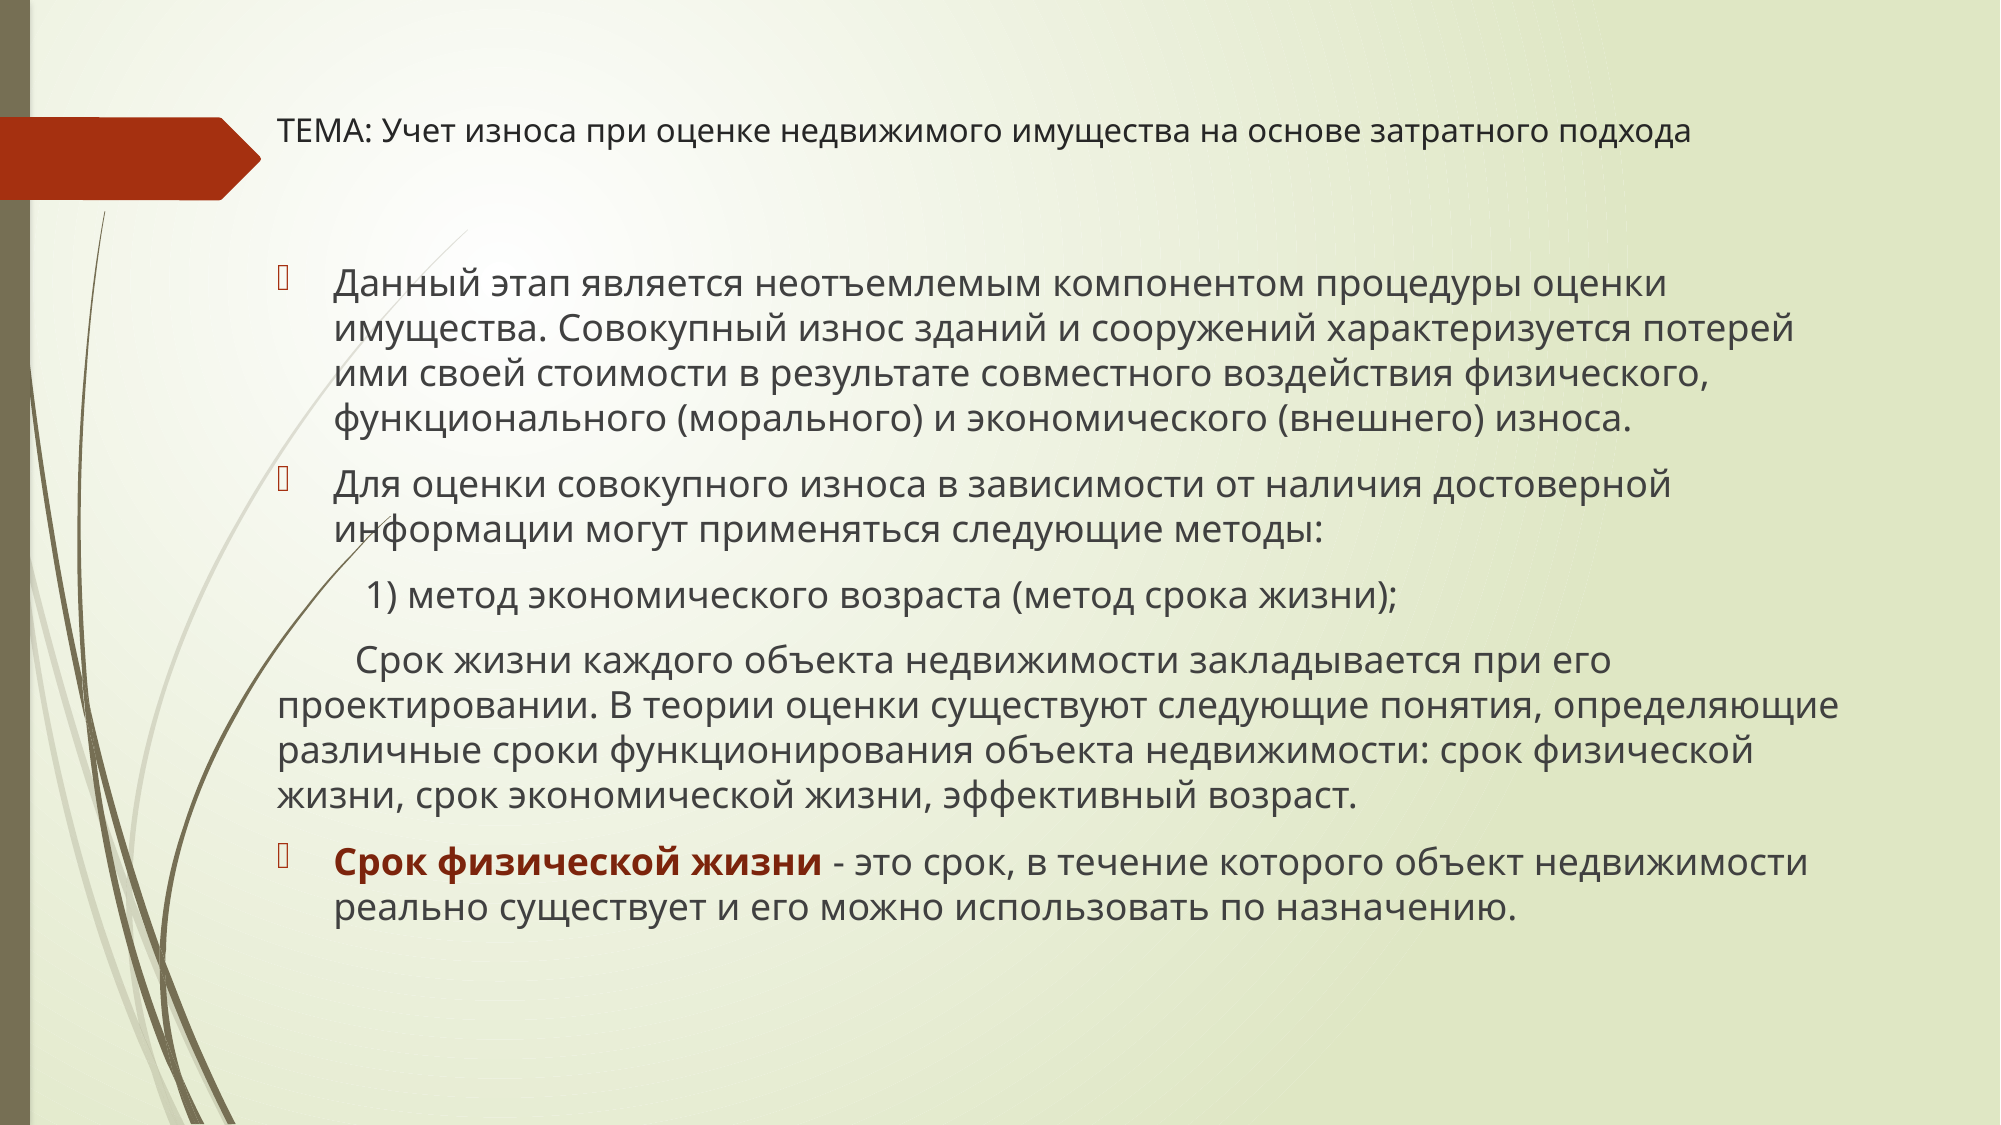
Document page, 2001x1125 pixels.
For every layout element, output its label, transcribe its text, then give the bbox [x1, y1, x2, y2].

list Данный этап является неотъемлемым компонентом процедуры оценки имущества. Совокупный износ зданий и сооружений характеризуется потерей ими своей стоимости в результате совместного воздействия физического, функционального (морального) и экономического (внешнего) износа. Для оценки совокупного износа в зависимости от наличия достоверной информации могут применяться следующие методы: 1) метод экономического возраста (метод срока жизни); Срок жизни каждого объекта недвижимости закладывается при его проектировании. В теории оценки существуют следующие понятия, определяющие различные сроки функционирования объекта недвижимости: срок физической жизни, срок экономической жизни, эффективный возраст. Срок физической жизни - это срок, в течение которого объект недвижимости реально существует и его можно использовать по назначению. [261, 251, 1888, 1048]
title ТЕМА: Учет износа при оценке недвижимого имущества на основе затратного подхода [261, 102, 1888, 222]
